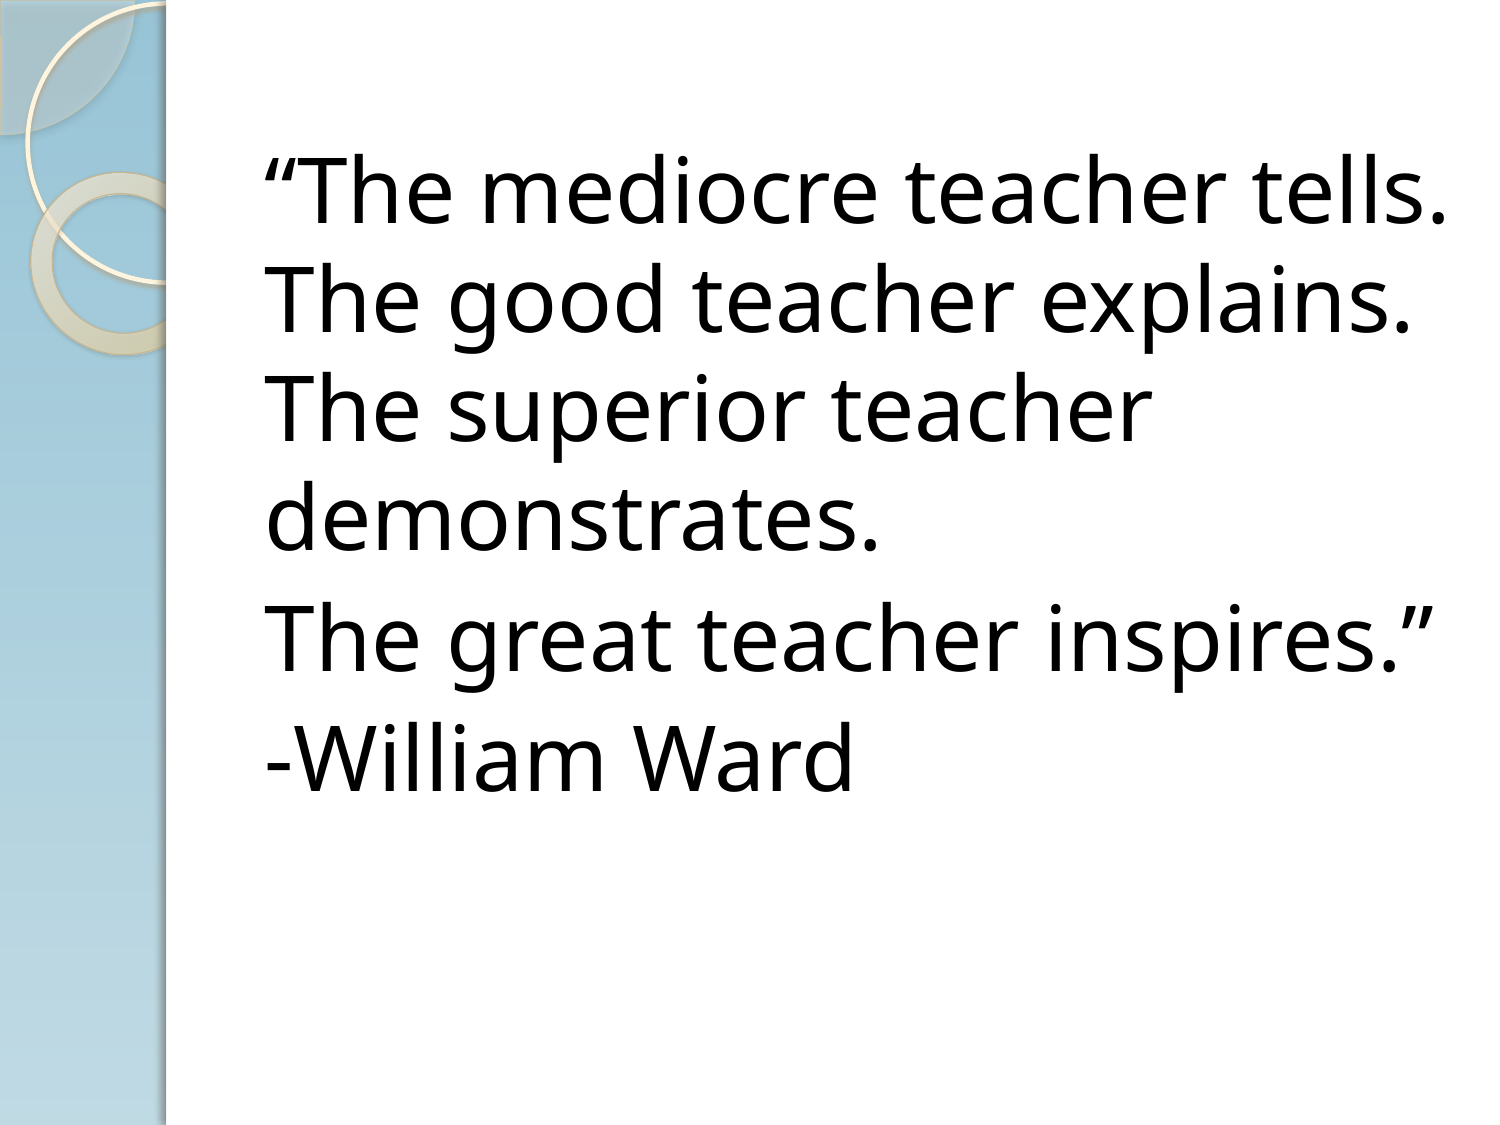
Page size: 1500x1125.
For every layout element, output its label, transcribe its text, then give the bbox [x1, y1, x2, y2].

list “The mediocre teacher tells. The good teacher explains. The superior teacher demonstrates. The great teacher inspires.” -William Ward [237, 125, 1468, 913]
